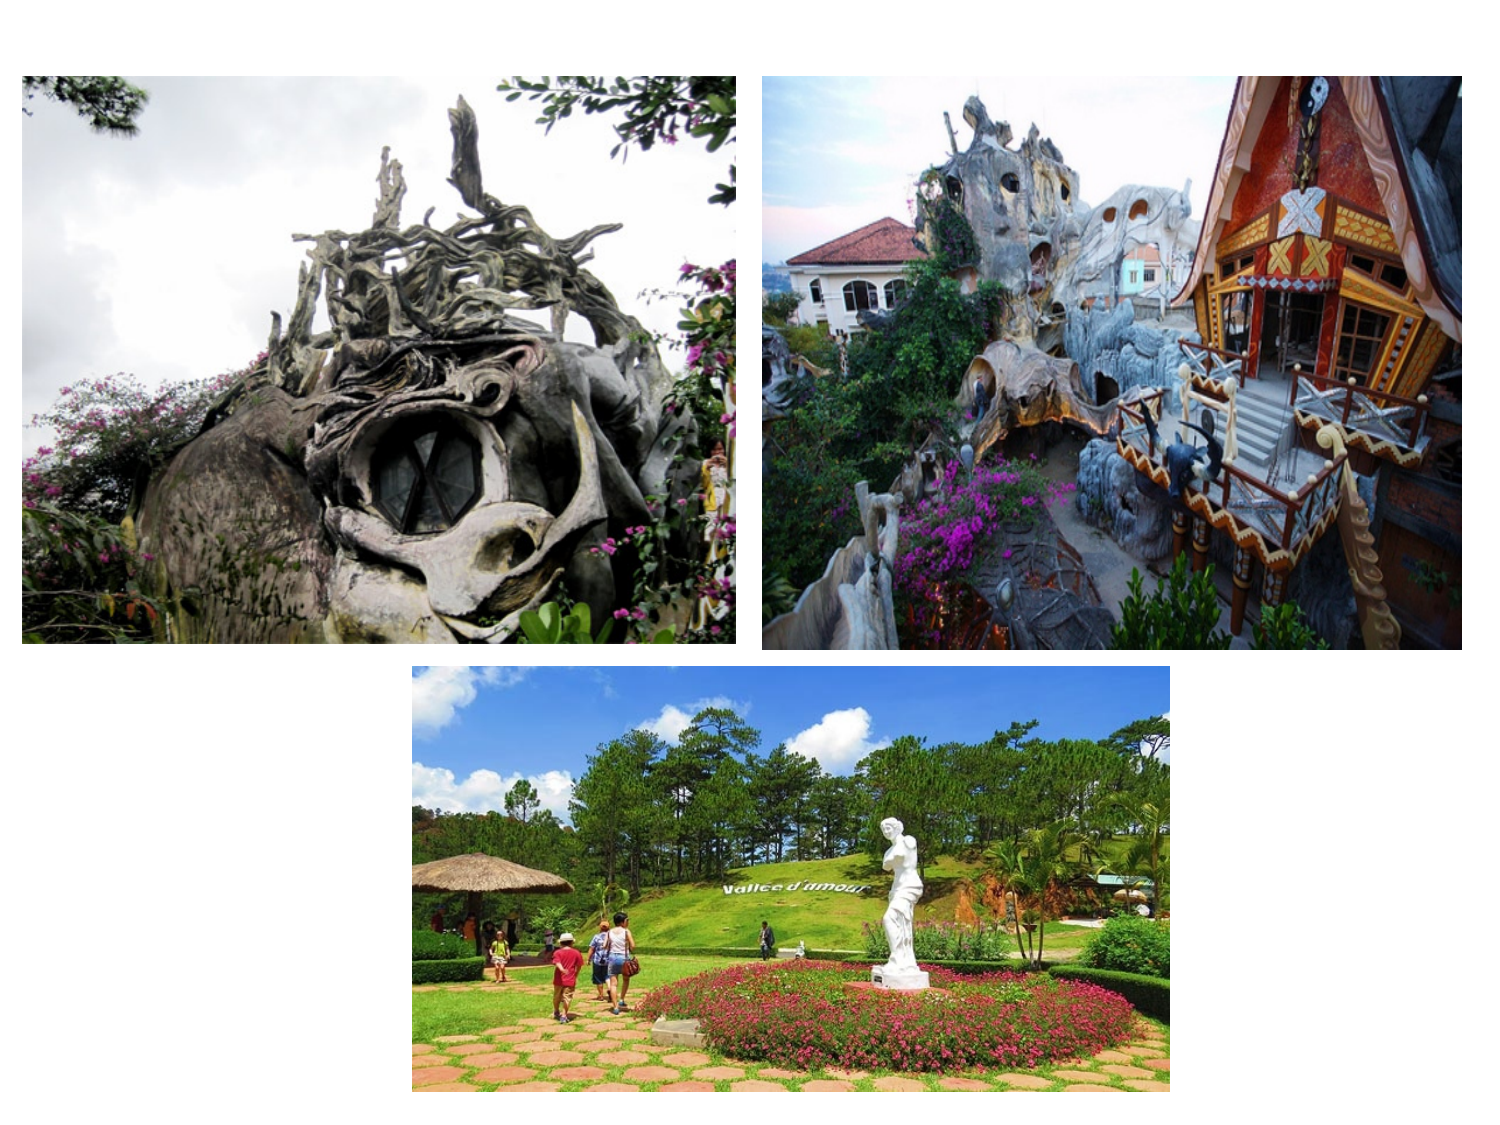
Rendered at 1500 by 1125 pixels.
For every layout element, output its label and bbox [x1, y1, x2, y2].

picture [762, 76, 1462, 651]
picture [22, 76, 736, 645]
picture [412, 666, 1170, 1093]
